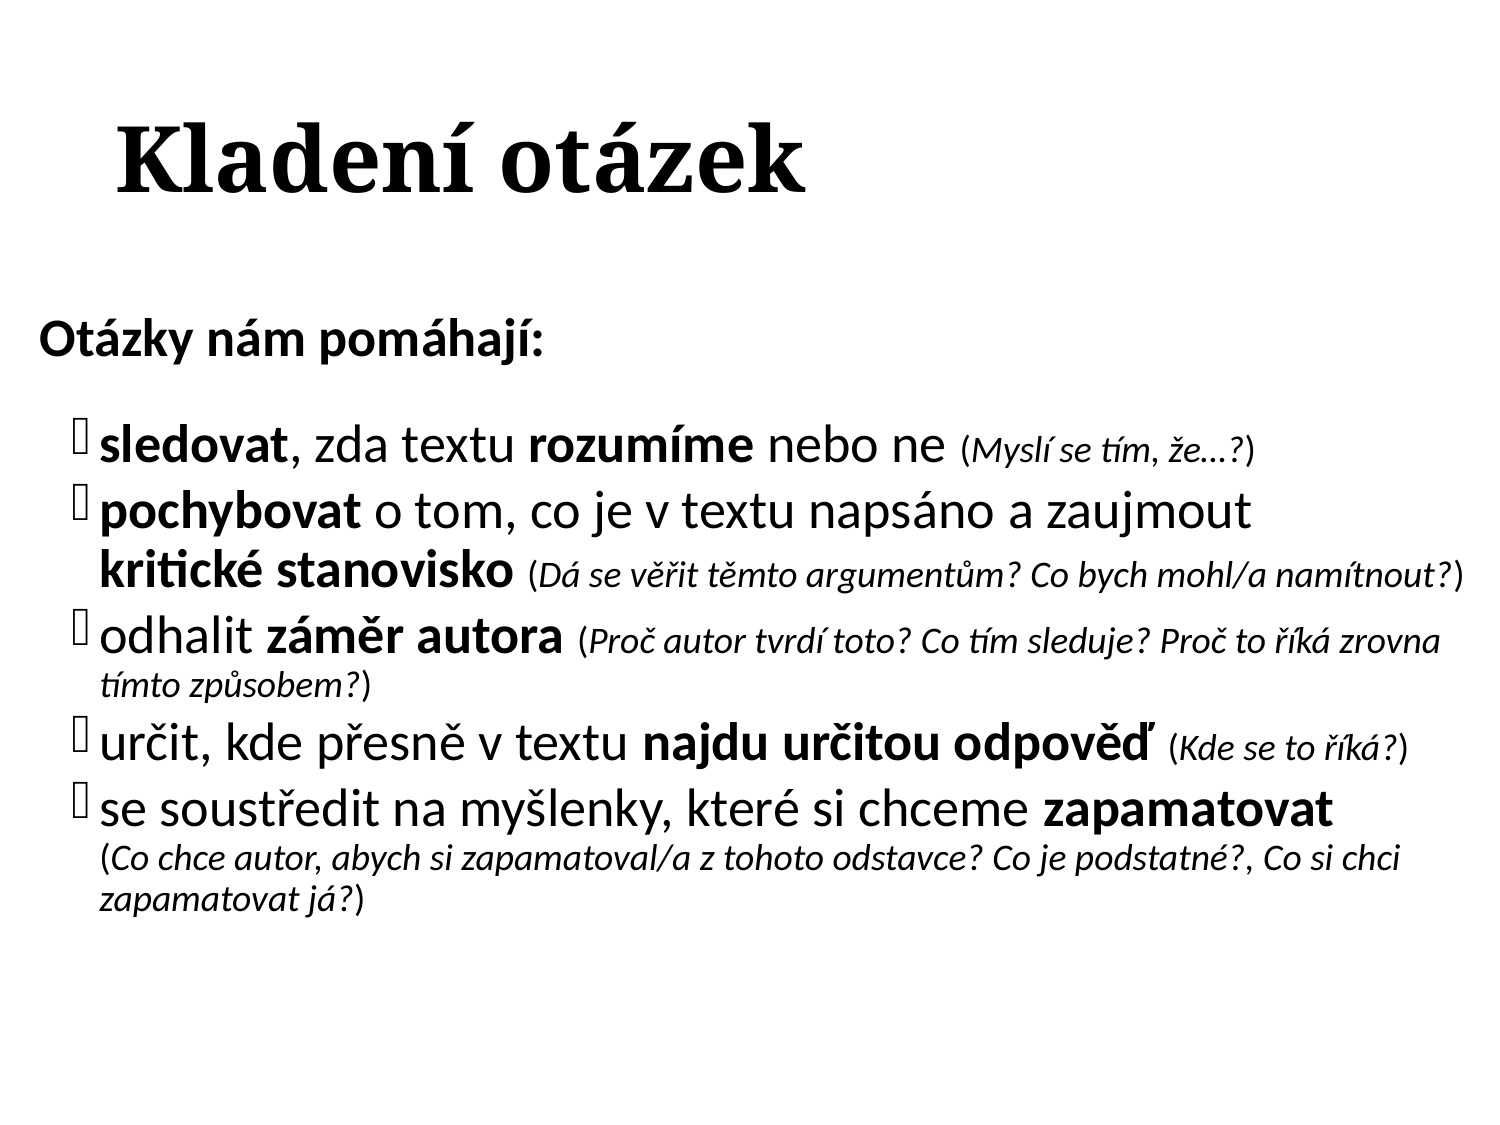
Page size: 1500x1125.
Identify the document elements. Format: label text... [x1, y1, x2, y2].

list Otázky nám pomáhají: sledovat, zda textu rozumíme nebo ne (Myslí se tím, že…?) pochybovat o tom, co je v textu napsáno a zaujmout kritické stanovisko (Dá se věřit těmto argumentům? Co bych mohl/a namítnout?) odhalit záměr autora (Proč autor tvrdí toto? Co tím sleduje? Proč to říká zrovna tímto způsobem?) určit, kde přesně v textu najdu určitou odpověď (Kde se to říká?) se soustředit na myšlenky, které si chceme zapamatovat (Co chce autor, abych si zapamatoval/a z tohoto odstavce? Co je podstatné?, Co si chci zapamatovat já?) [0, 302, 1500, 1125]
title Kladení otázek [100, 54, 1395, 272]
